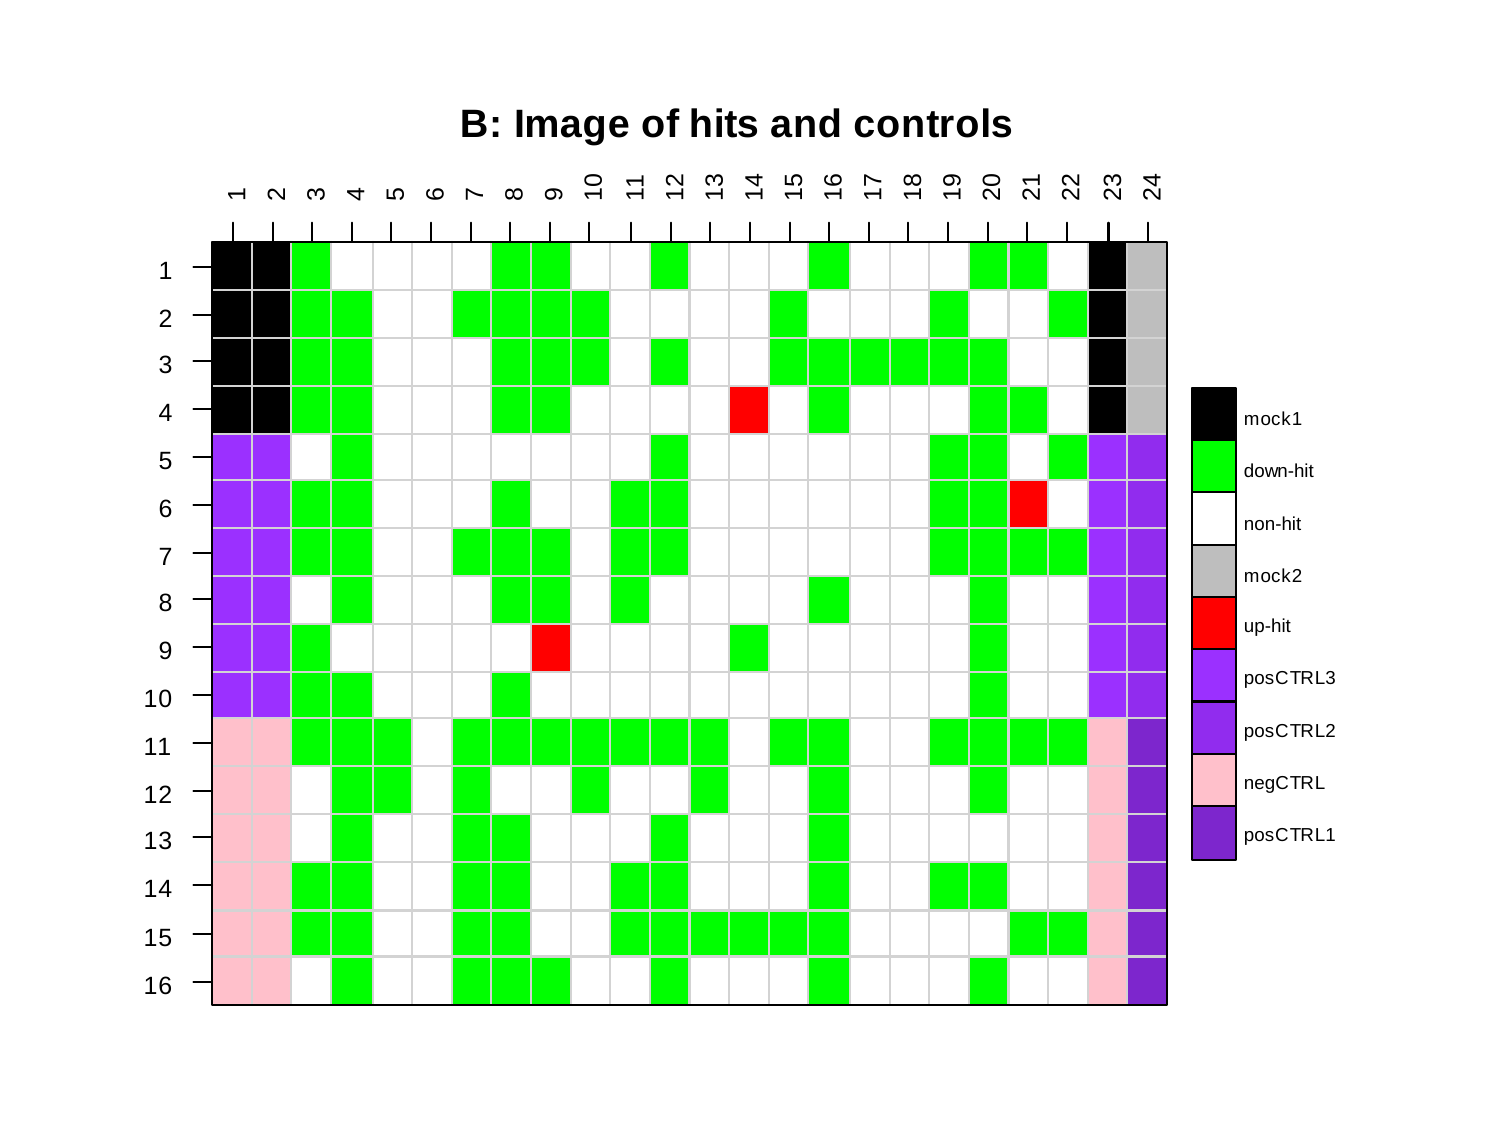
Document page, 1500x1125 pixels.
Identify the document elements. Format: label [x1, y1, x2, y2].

picture [49, 38, 1451, 1087]
